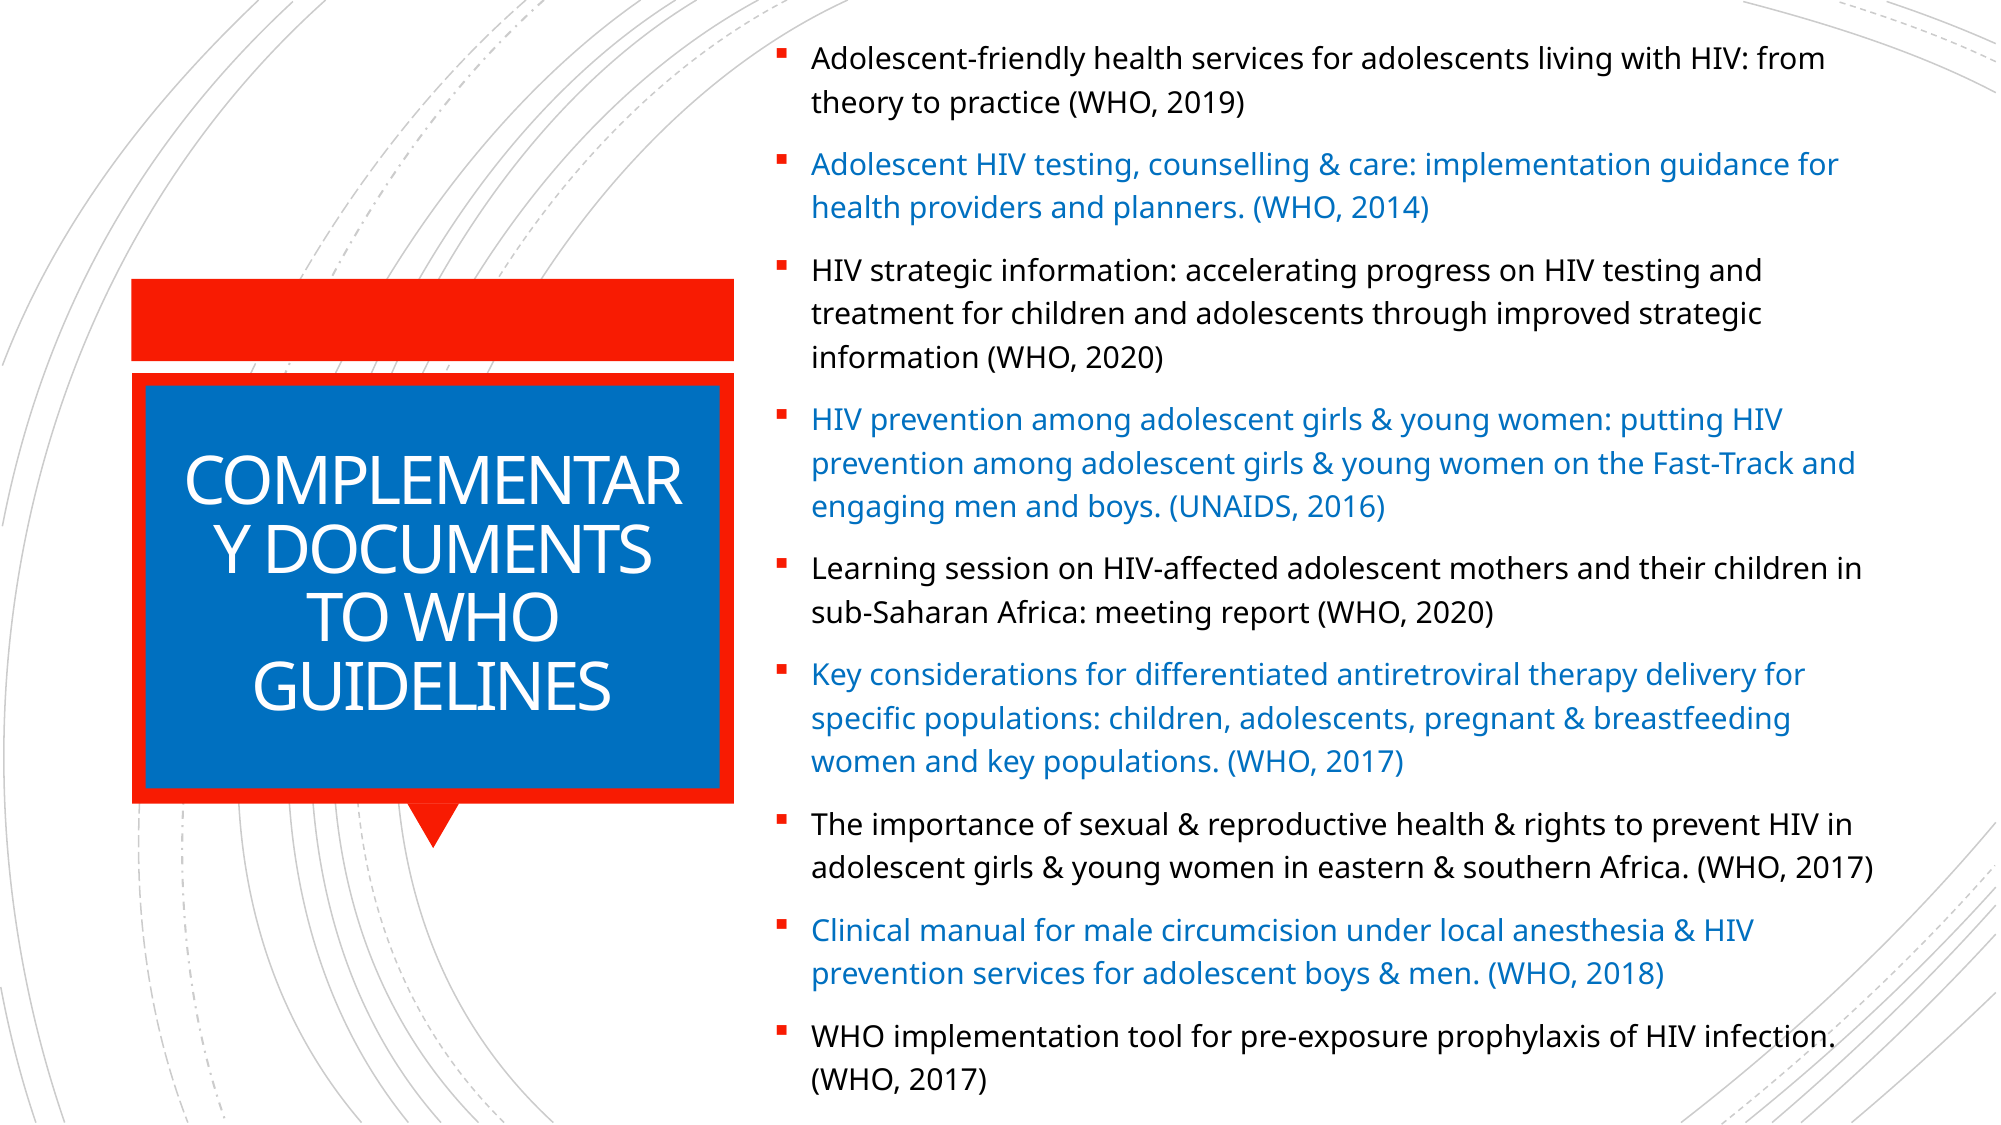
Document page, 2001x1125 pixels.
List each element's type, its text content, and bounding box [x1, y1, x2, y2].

list Adolescent-friendly health services for adolescents living with HIV: from theory to practice (WHO, 2019) Adolescent HIV testing, counselling & care: implementation guidance for health providers and planners. (WHO, 2014) HIV strategic information: accelerating progress on HIV testing and treatment for children and adolescents through improved strategic information (WHO, 2020) HIV prevention among adolescent girls & young women: putting HIV prevention among adolescent girls & young women on the Fast-Track and engaging men and boys. (UNAIDS, 2016) Learning session on HIV-affected adolescent mothers and their children in sub-Saharan Africa: meeting report (WHO, 2020) Key considerations for differentiated antiretroviral therapy delivery for specific populations: children, adolescents, pregnant & breastfeeding women and key populations. (WHO, 2017) The importance of sexual & reproductive health & rights to prevent HIV in adolescent girls & young women in eastern & southern Africa. (WHO, 2017) Clinical manual for male circumcision under local anesthesia & HIV prevention services for adolescent boys & men. (WHO, 2018) WHO implementation tool for pre-exposure prophylaxis of HIV infection. (WHO, 2017) [759, 18, 1894, 1111]
title COMPLEMENTARY DOCUMENTS TO WHO GUIDELINES [145, 385, 720, 789]
